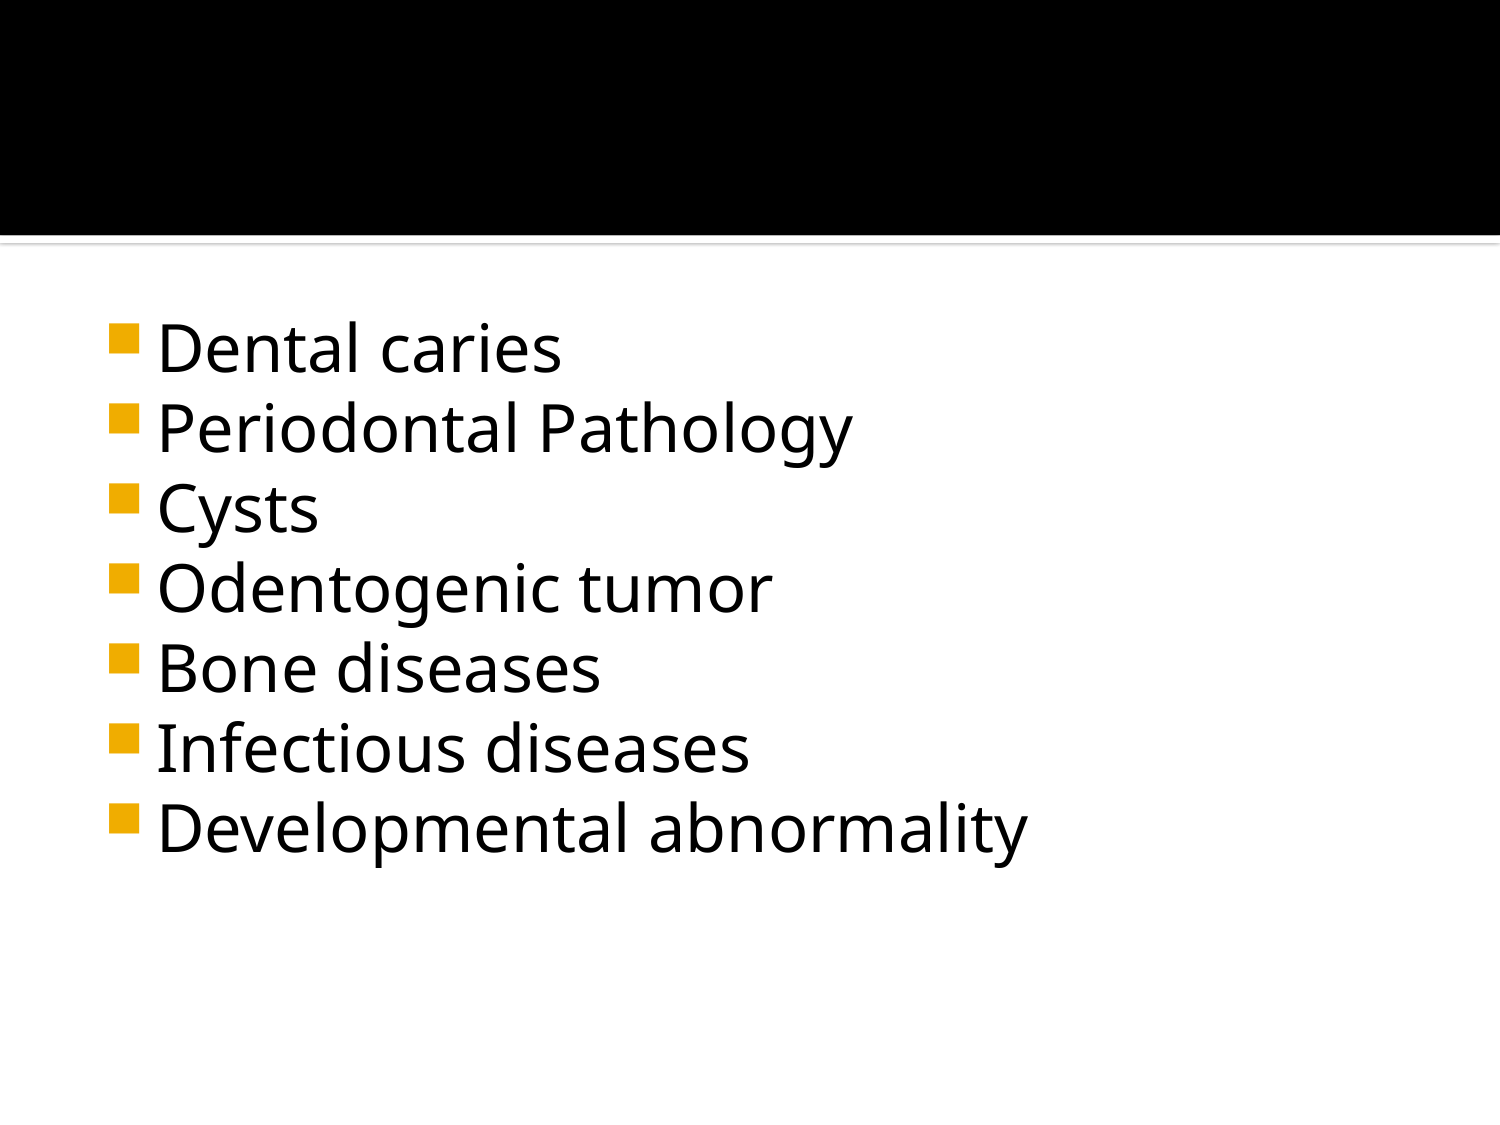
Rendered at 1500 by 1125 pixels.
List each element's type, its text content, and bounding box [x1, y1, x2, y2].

list Dental caries Periodontal Pathology Cysts Odentogenic tumor Bone diseases Infectious diseases Developmental abnormality [75, 291, 1425, 1050]
